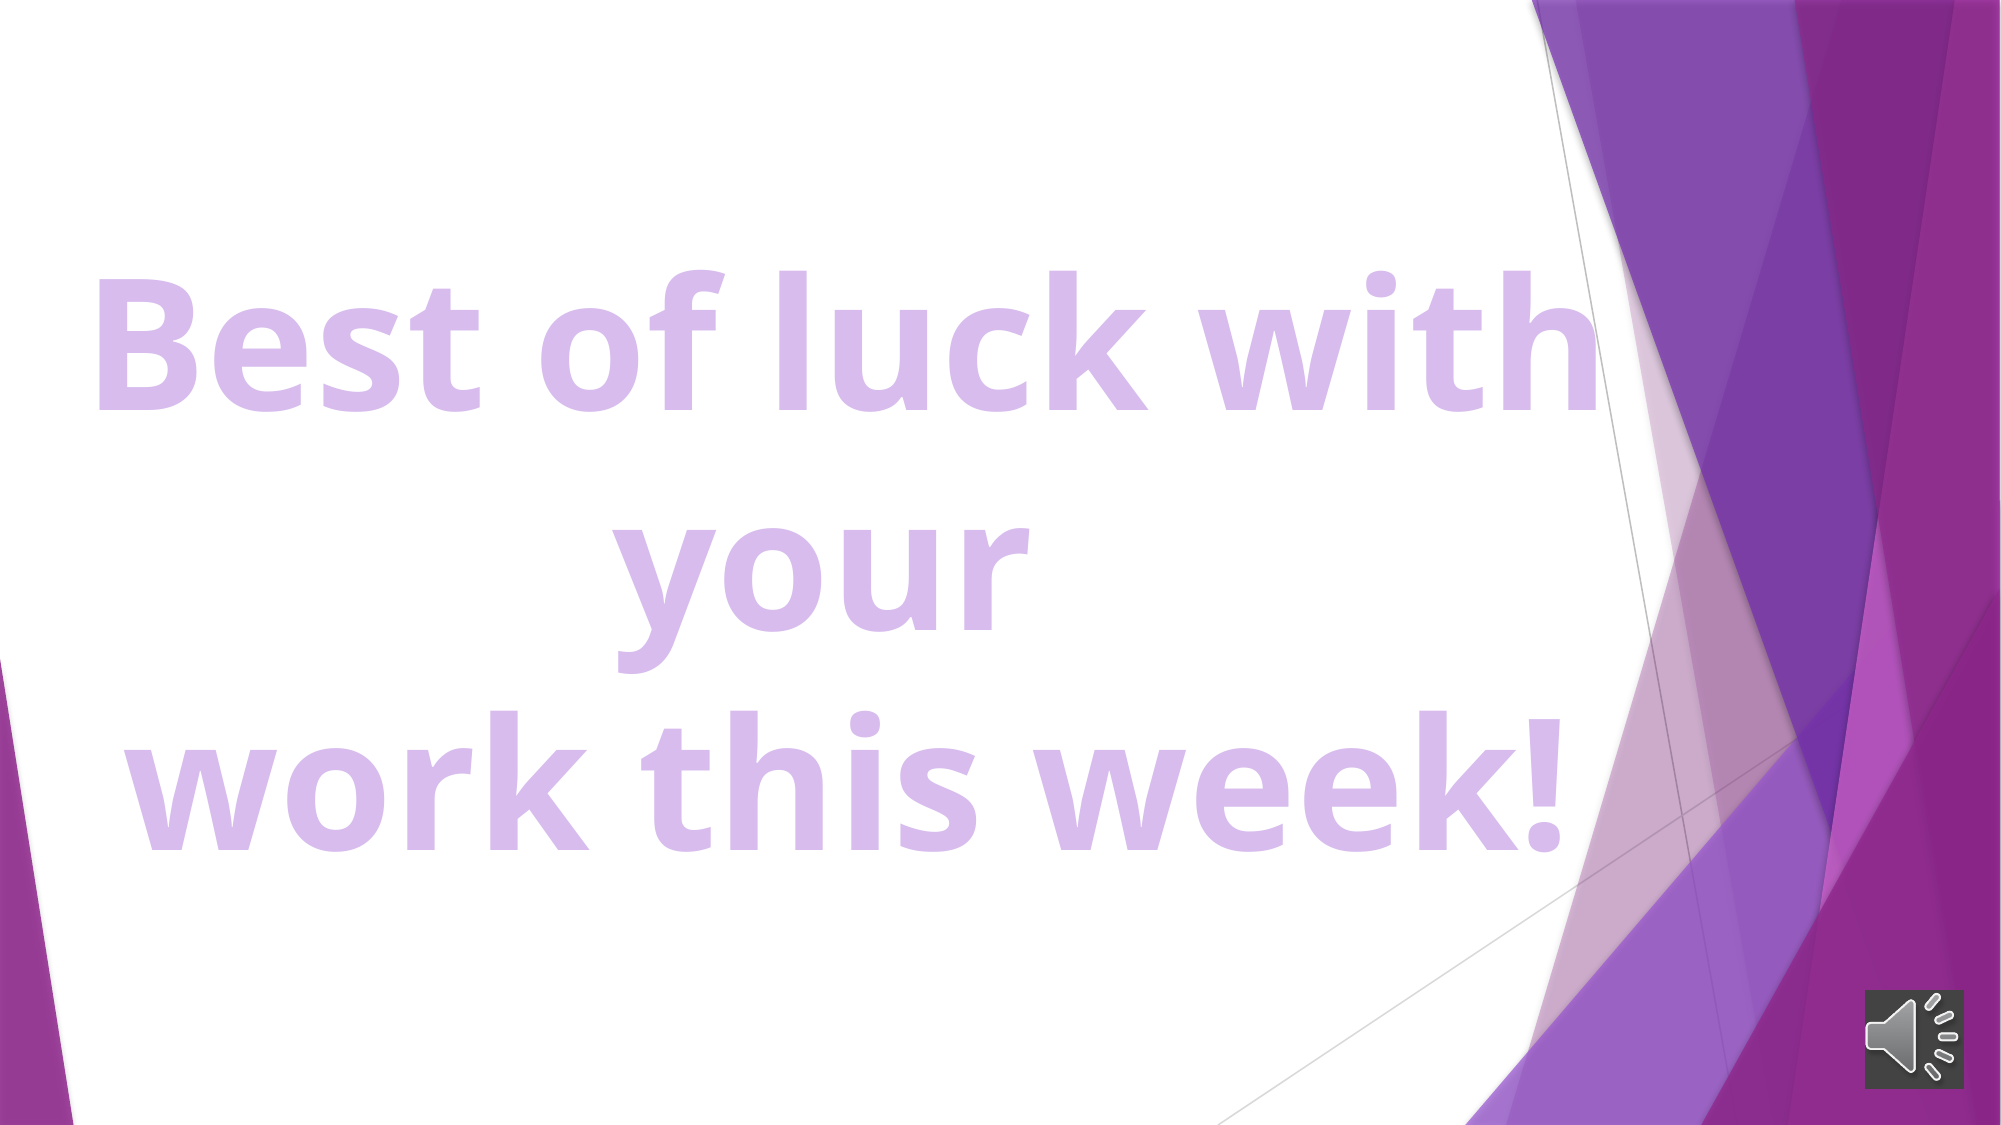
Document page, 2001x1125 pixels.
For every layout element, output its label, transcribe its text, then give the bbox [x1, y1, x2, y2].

picture [1864, 989, 1966, 1091]
text_box Best of luck with your work this week! [0, 219, 1695, 895]
